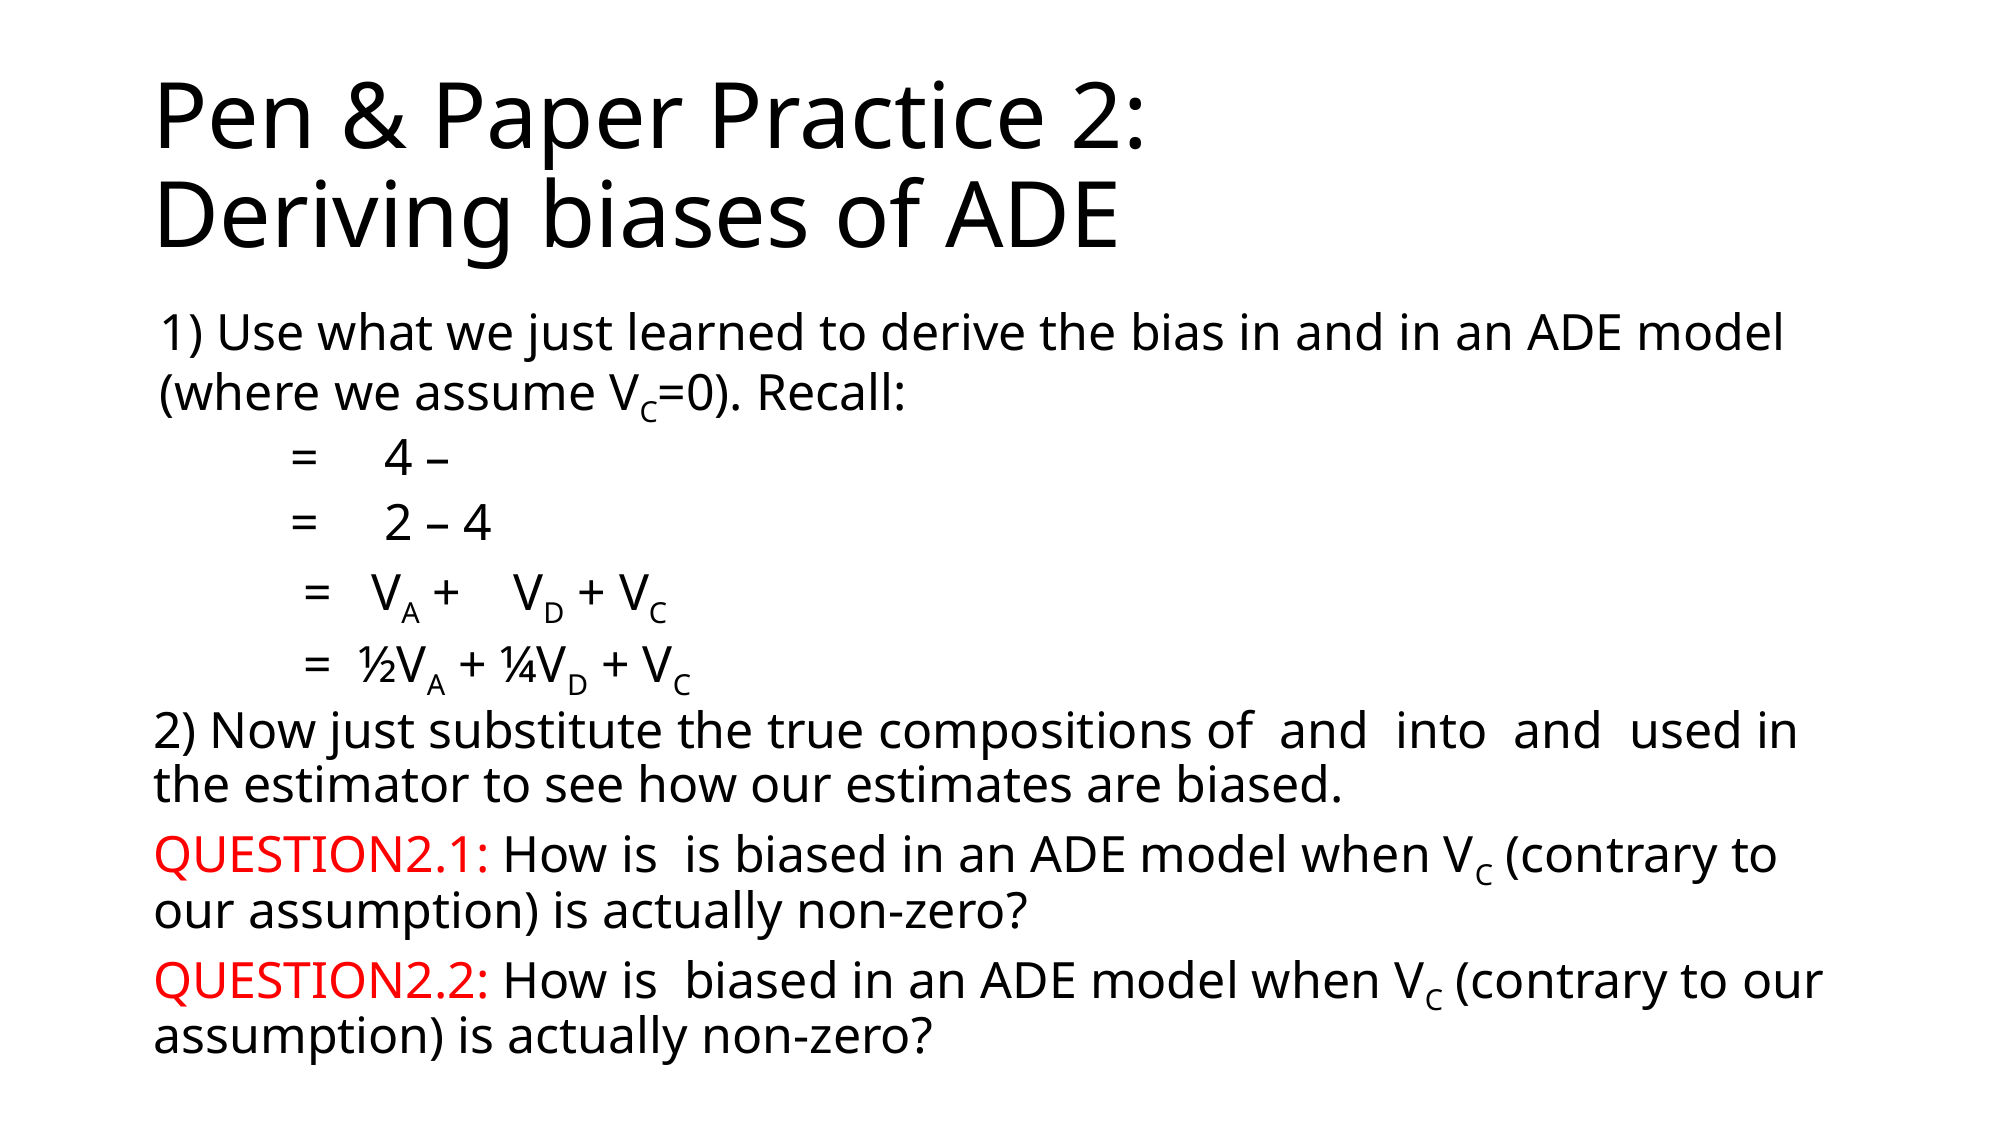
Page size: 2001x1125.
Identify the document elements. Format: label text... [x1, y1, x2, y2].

title Pen & Paper Practice 2: Deriving biases of ADE [137, 59, 1863, 278]
